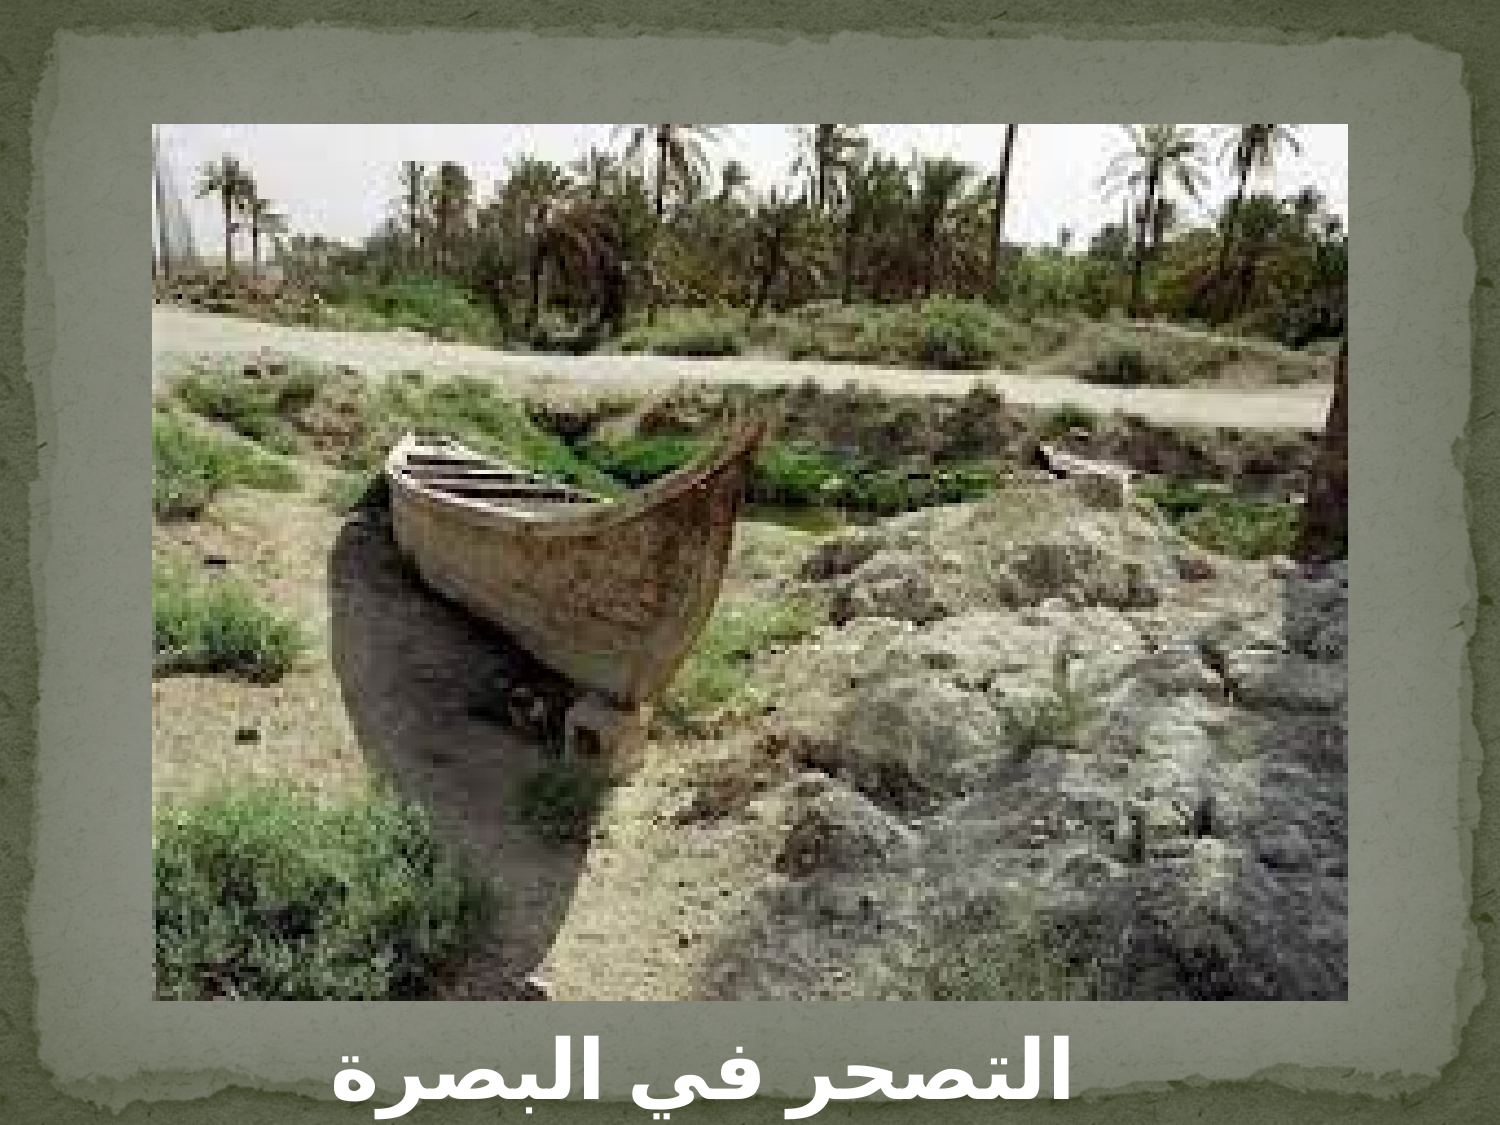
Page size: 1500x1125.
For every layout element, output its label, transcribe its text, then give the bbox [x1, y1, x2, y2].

picture [152, 124, 1348, 1001]
text_box التصحر في البصرة [314, 1011, 1091, 1124]
